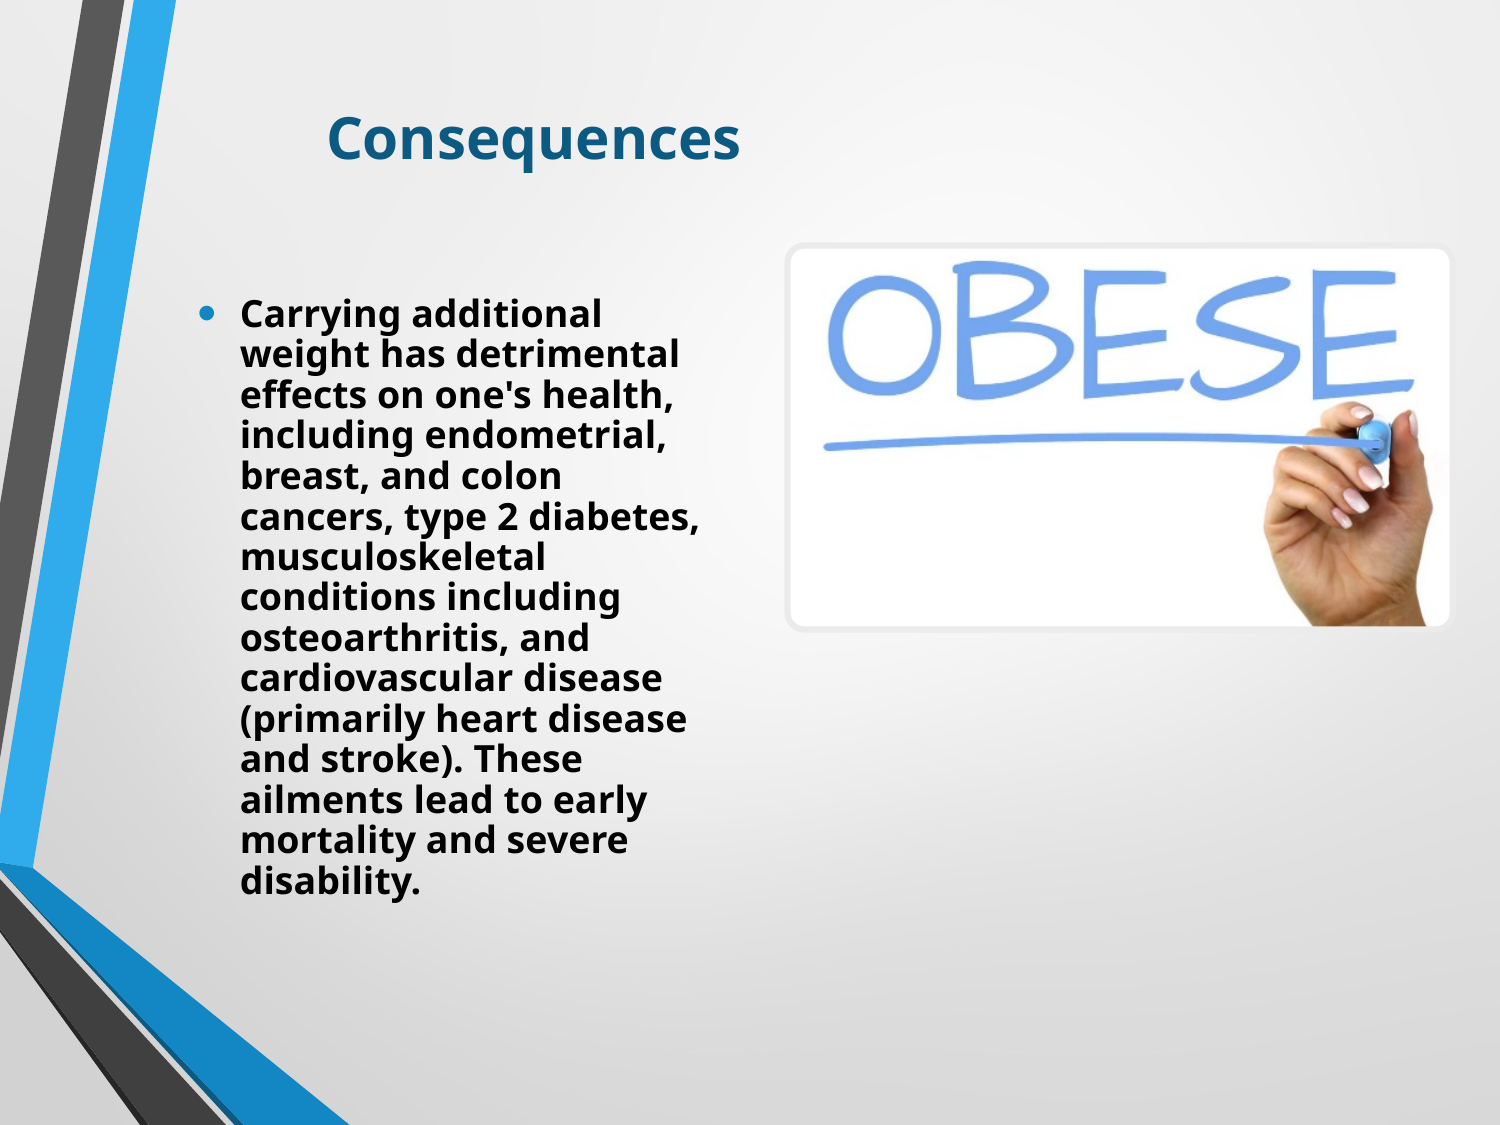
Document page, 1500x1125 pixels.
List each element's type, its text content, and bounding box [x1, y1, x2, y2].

list Carrying additional weight has detrimental effects on one's health, including endometrial, breast, and colon cancers, type 2 diabetes, musculoskeletal conditions including osteoarthritis, and cardiovascular disease (primarily heart disease and stroke). These ailments lead to early mortality and severe disability. [182, 287, 725, 950]
picture [787, 245, 1453, 630]
title Consequences [179, 12, 900, 260]
